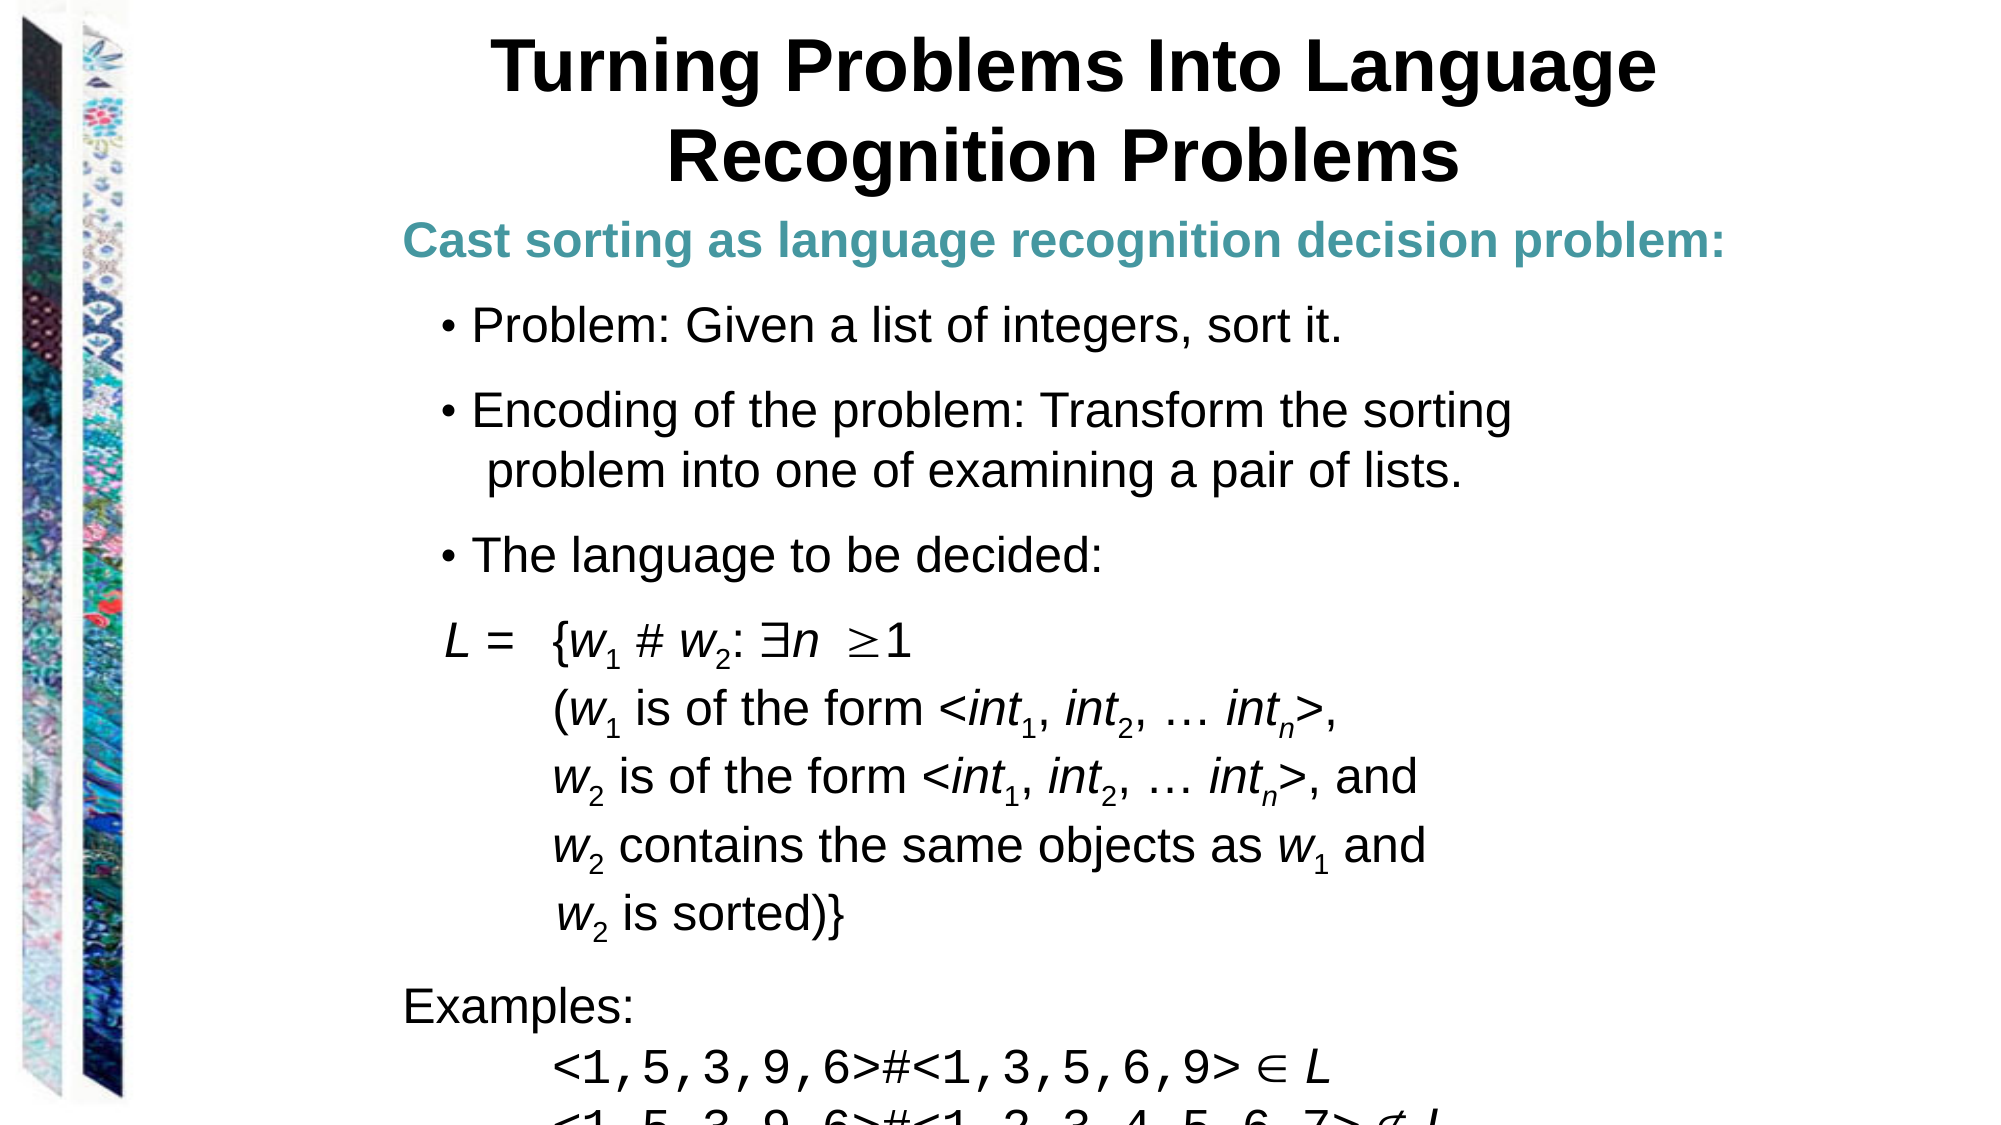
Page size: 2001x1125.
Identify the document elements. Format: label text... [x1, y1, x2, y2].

text_box Cast sorting as language recognition decision problem: • Problem: Given a list of integers, sort it. • Encoding of the problem: Transform the sorting problem into one of examining a pair of lists. • The language to be decided: L = {w1 # w2: n1 (w1 is of the form <int1, int2, … intn>, w2 is of the form <int1, int2, … intn>, and w2 contains the same objects as w1 and w2 is sorted)} Examples: <1,5,3,9,6>#<1,3,5,6,9>  L <1,5,3,9,6>#<1,2,3,4,5,6,7>  L [387, 200, 1750, 1125]
text_box Turning Problems Into Language Recognition Problems [399, 12, 1750, 200]
picture [0, 0, 2001, 1125]
